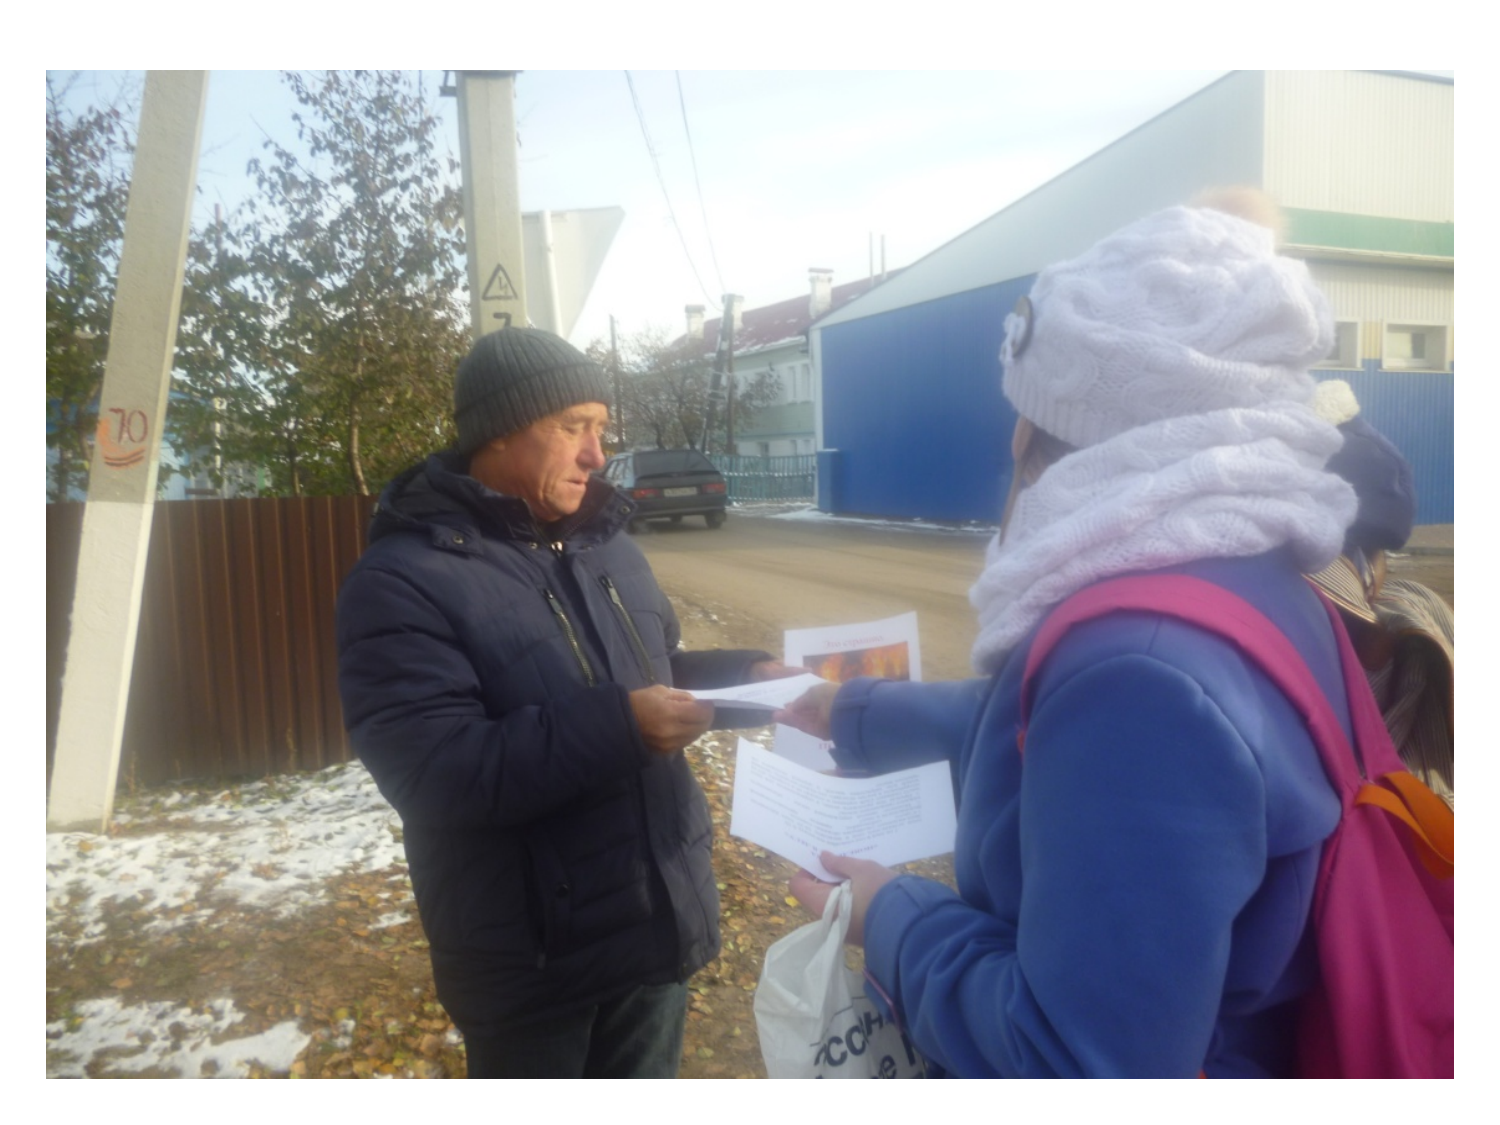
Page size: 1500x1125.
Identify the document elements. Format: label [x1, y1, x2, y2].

list [46, 70, 1454, 1079]
